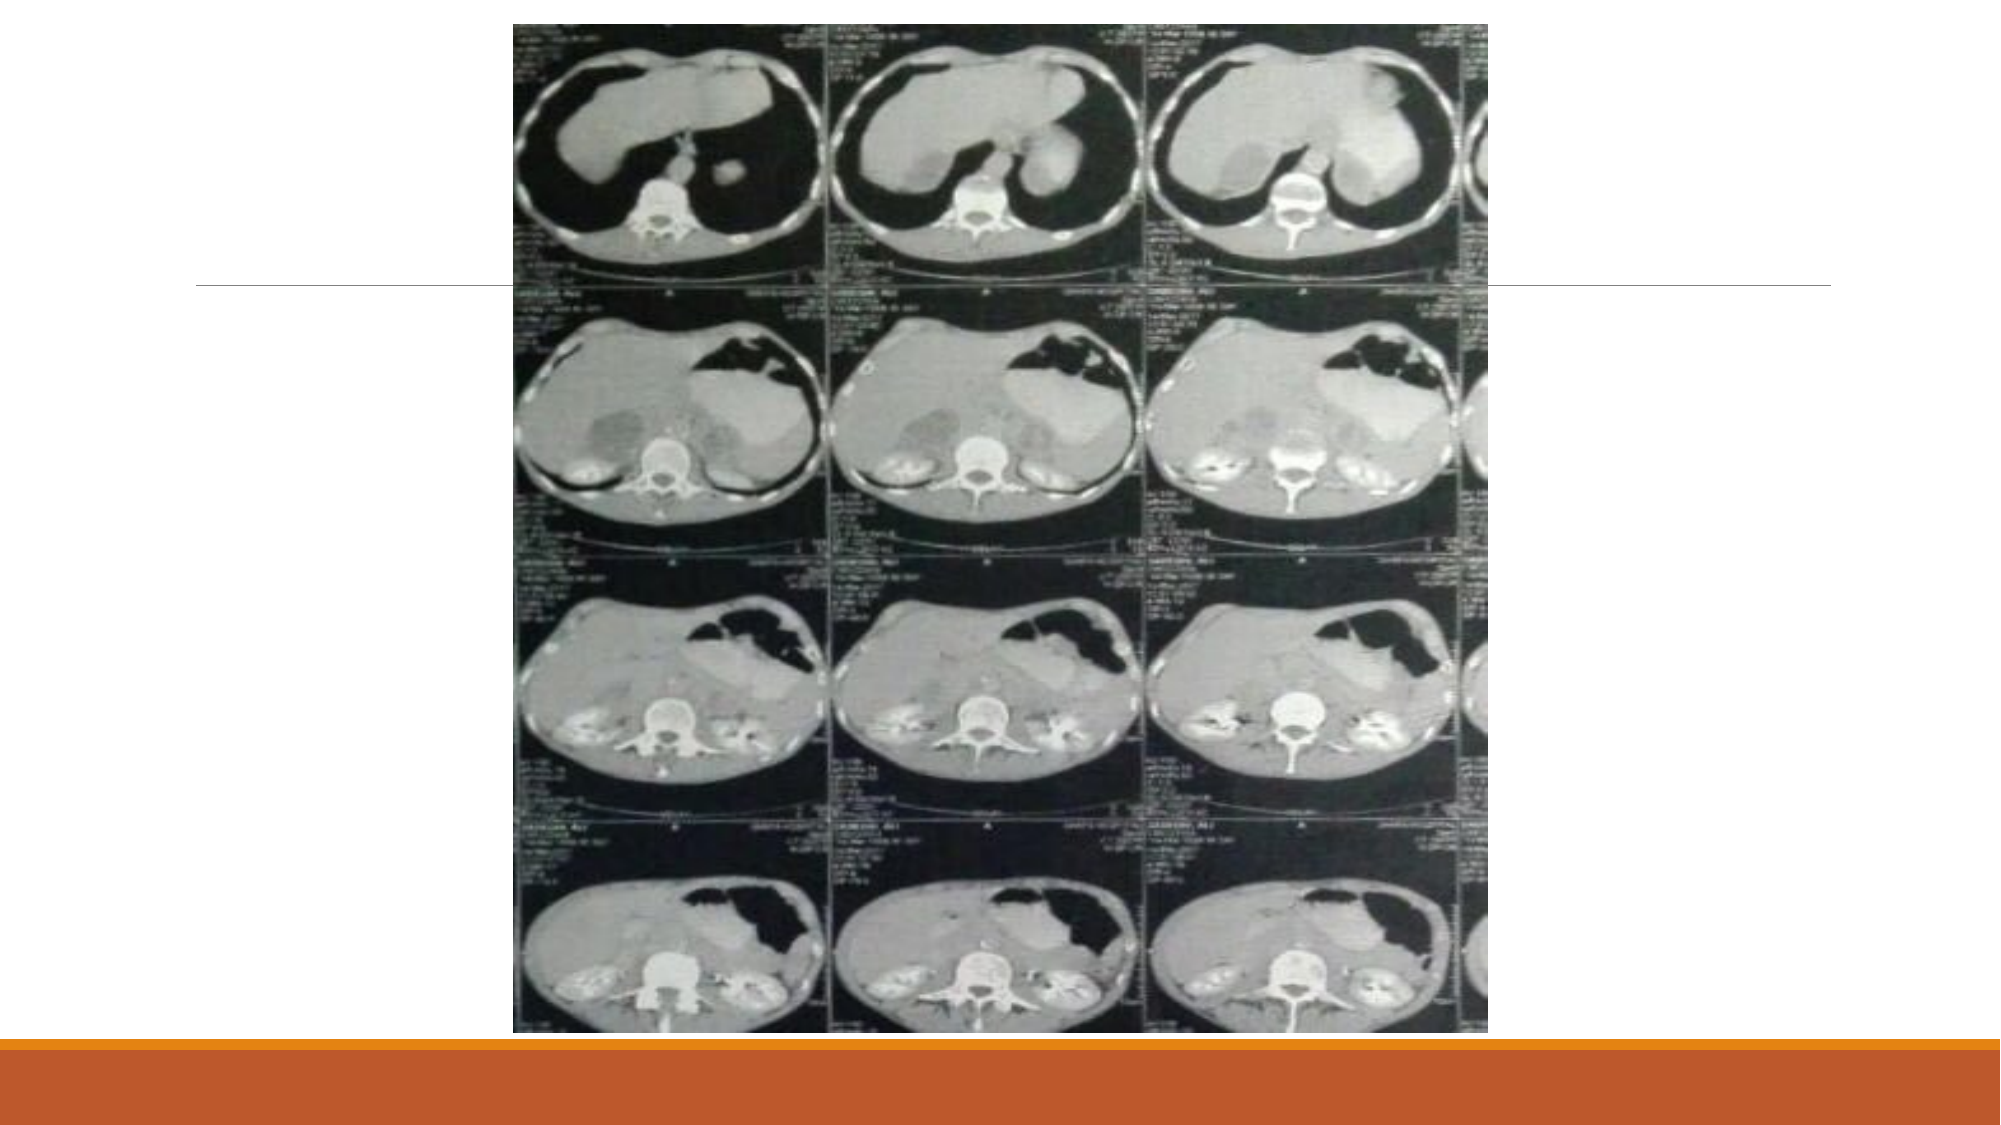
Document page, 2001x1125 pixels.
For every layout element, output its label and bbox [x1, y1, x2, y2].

list [513, 23, 1489, 1034]
